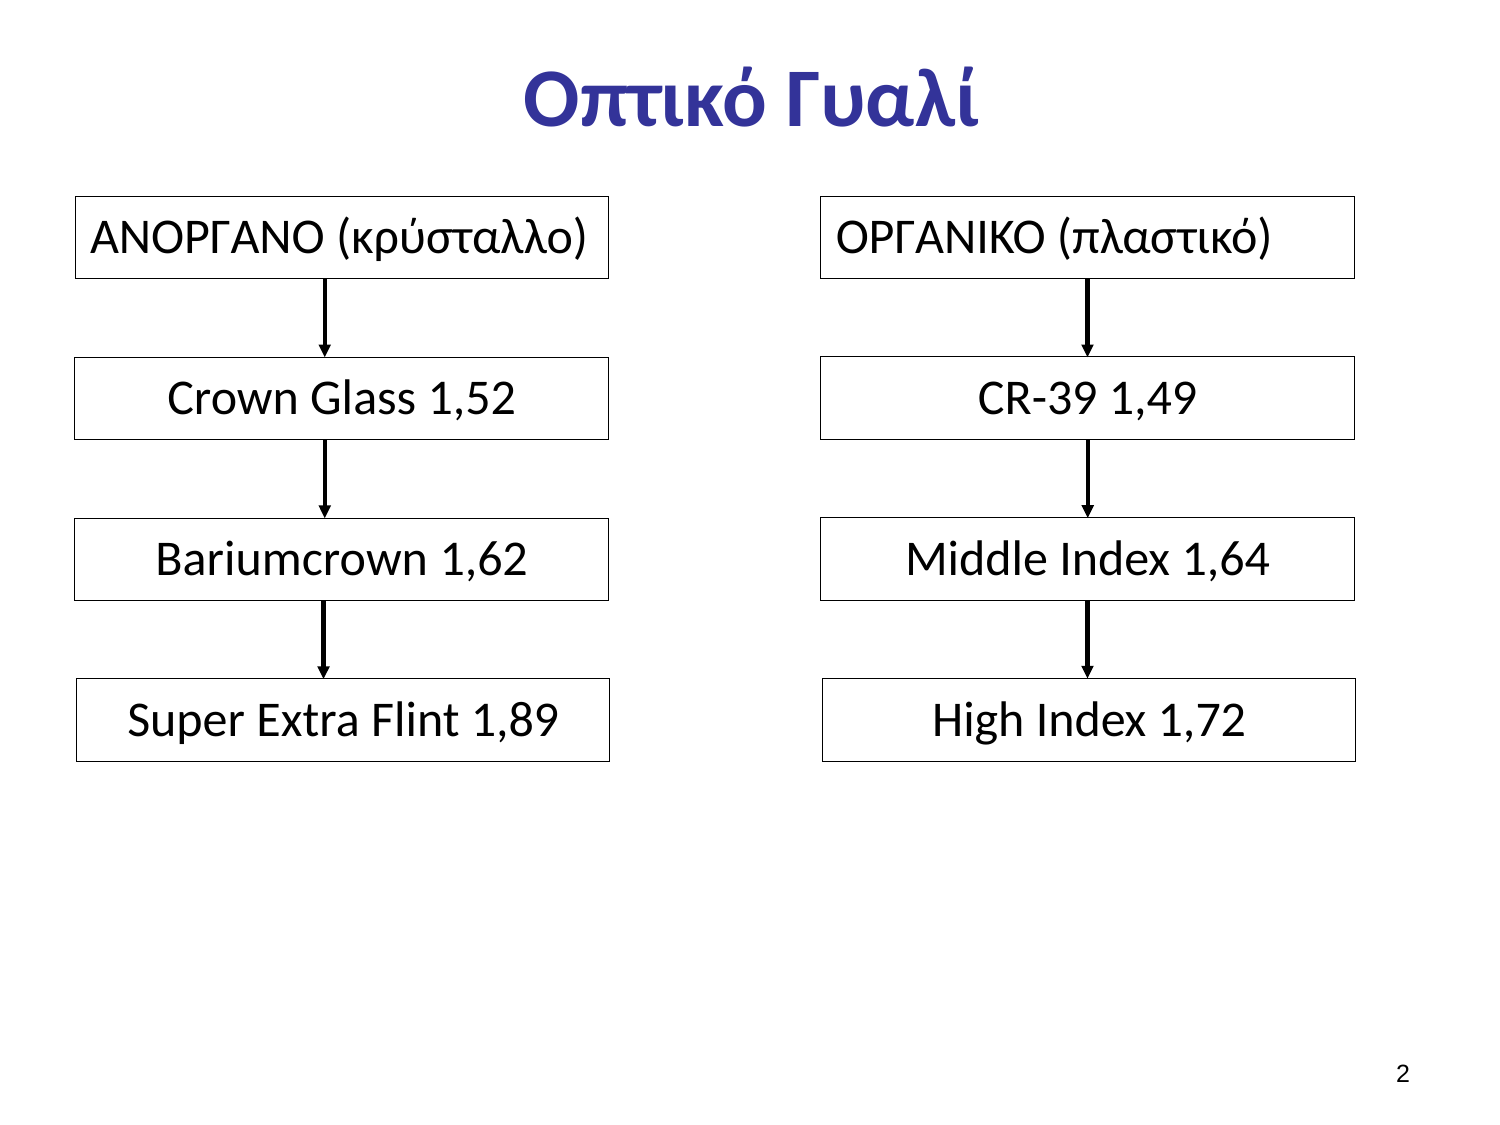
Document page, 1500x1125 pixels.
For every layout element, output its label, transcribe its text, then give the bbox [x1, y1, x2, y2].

title Οπτικό Γυαλί [76, 19, 1427, 169]
text_box Middle Index 1,64 [820, 517, 1355, 601]
text_box ΟΡΓΑΝΙΚΟ (πλαστικό) [820, 196, 1355, 279]
text_box Super Extra Flint 1,89 [76, 678, 610, 762]
list ΑΝΟΡΓΑΝΟ (κρύσταλλο) [75, 196, 609, 279]
slide_number 1 [1074, 1042, 1425, 1103]
text_box Crown Glass 1,52 [74, 357, 609, 440]
text_box High Index 1,72 [822, 678, 1356, 762]
text_box Bariumcrown 1,62 [74, 518, 609, 601]
text_box CR-39 1,49 [820, 356, 1355, 440]
